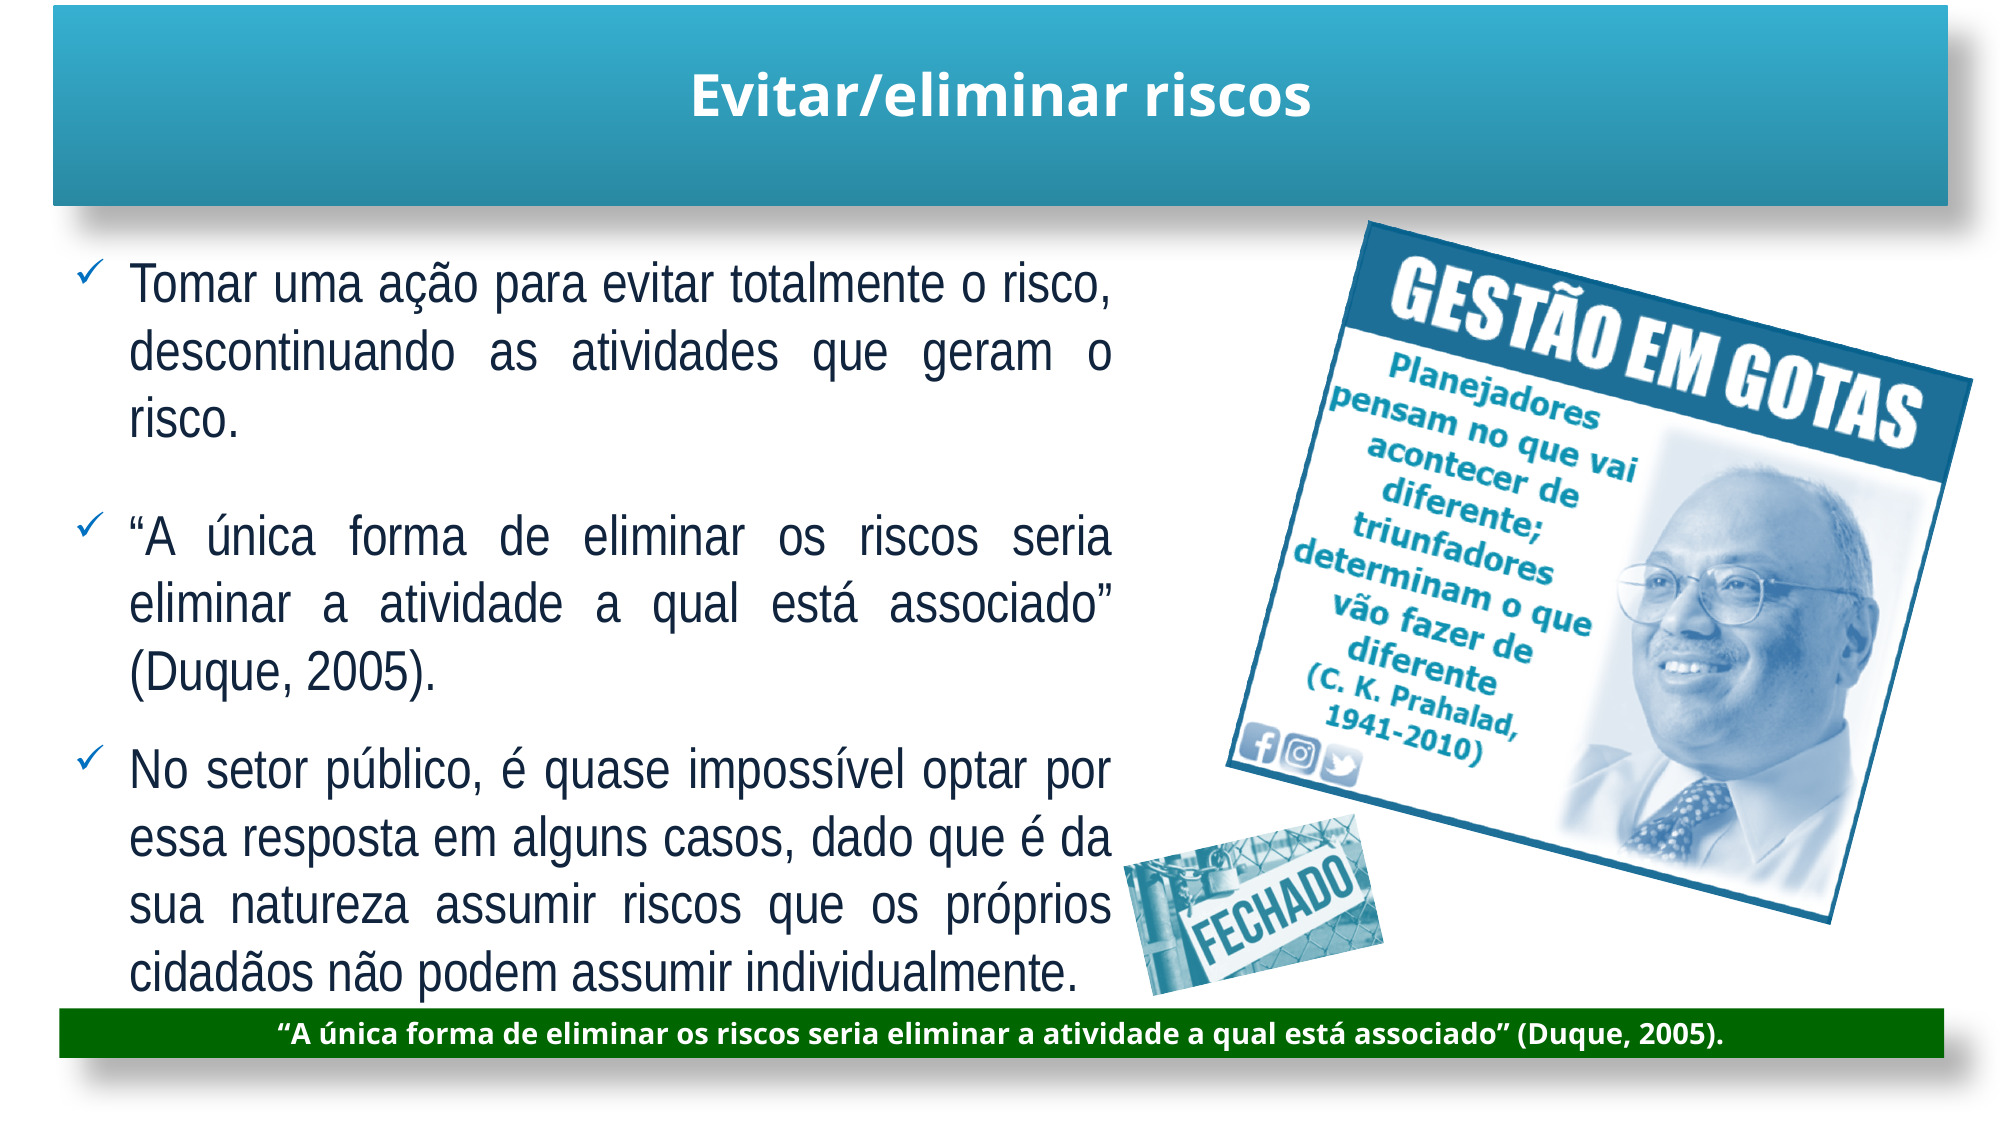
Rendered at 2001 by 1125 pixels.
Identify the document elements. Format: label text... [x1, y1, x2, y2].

text_box [1163, 289, 1284, 659]
picture [1959, 418, 1963, 432]
list Tomar uma ação para evitar totalmente o risco, descontinuando as atividades que geram o risco. “A única forma de eliminar os riscos seria eliminar a atividade a qual está associado” (Duque, 2005). No setor público, é quase impossível optar por essa resposta em alguns casos, dado que é da sua natureza assumir riscos que os próprios cidadãos não podem assumir individualmente. [58, 238, 1129, 1013]
picture [1632, 289, 1913, 363]
text_box Evitar/eliminar riscos [53, 5, 1948, 206]
picture [1135, 220, 1967, 972]
text_box “A única forma de eliminar os riscos seria eliminar a atividade a qual está associado” (Duque, 2005). [59, 1008, 1945, 1058]
